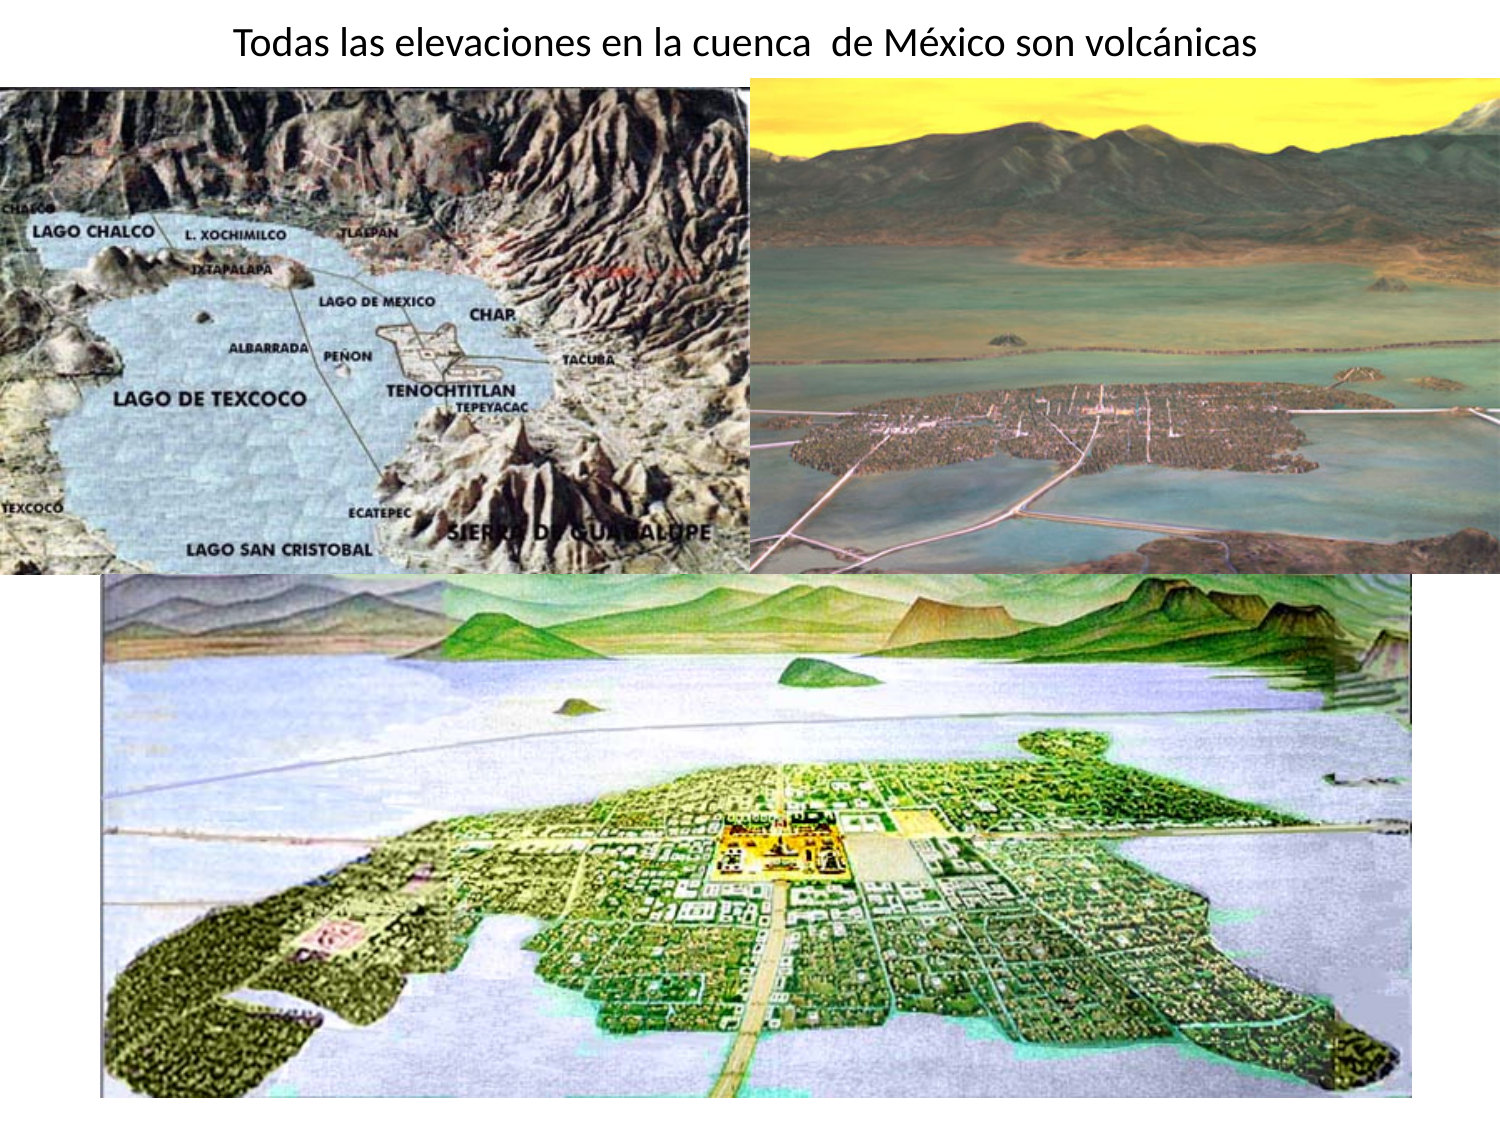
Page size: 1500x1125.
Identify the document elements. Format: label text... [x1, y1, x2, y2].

picture [0, 77, 1500, 1098]
text_box Todas las elevaciones en la cuenca de México son volcánicas [218, 7, 1273, 72]
